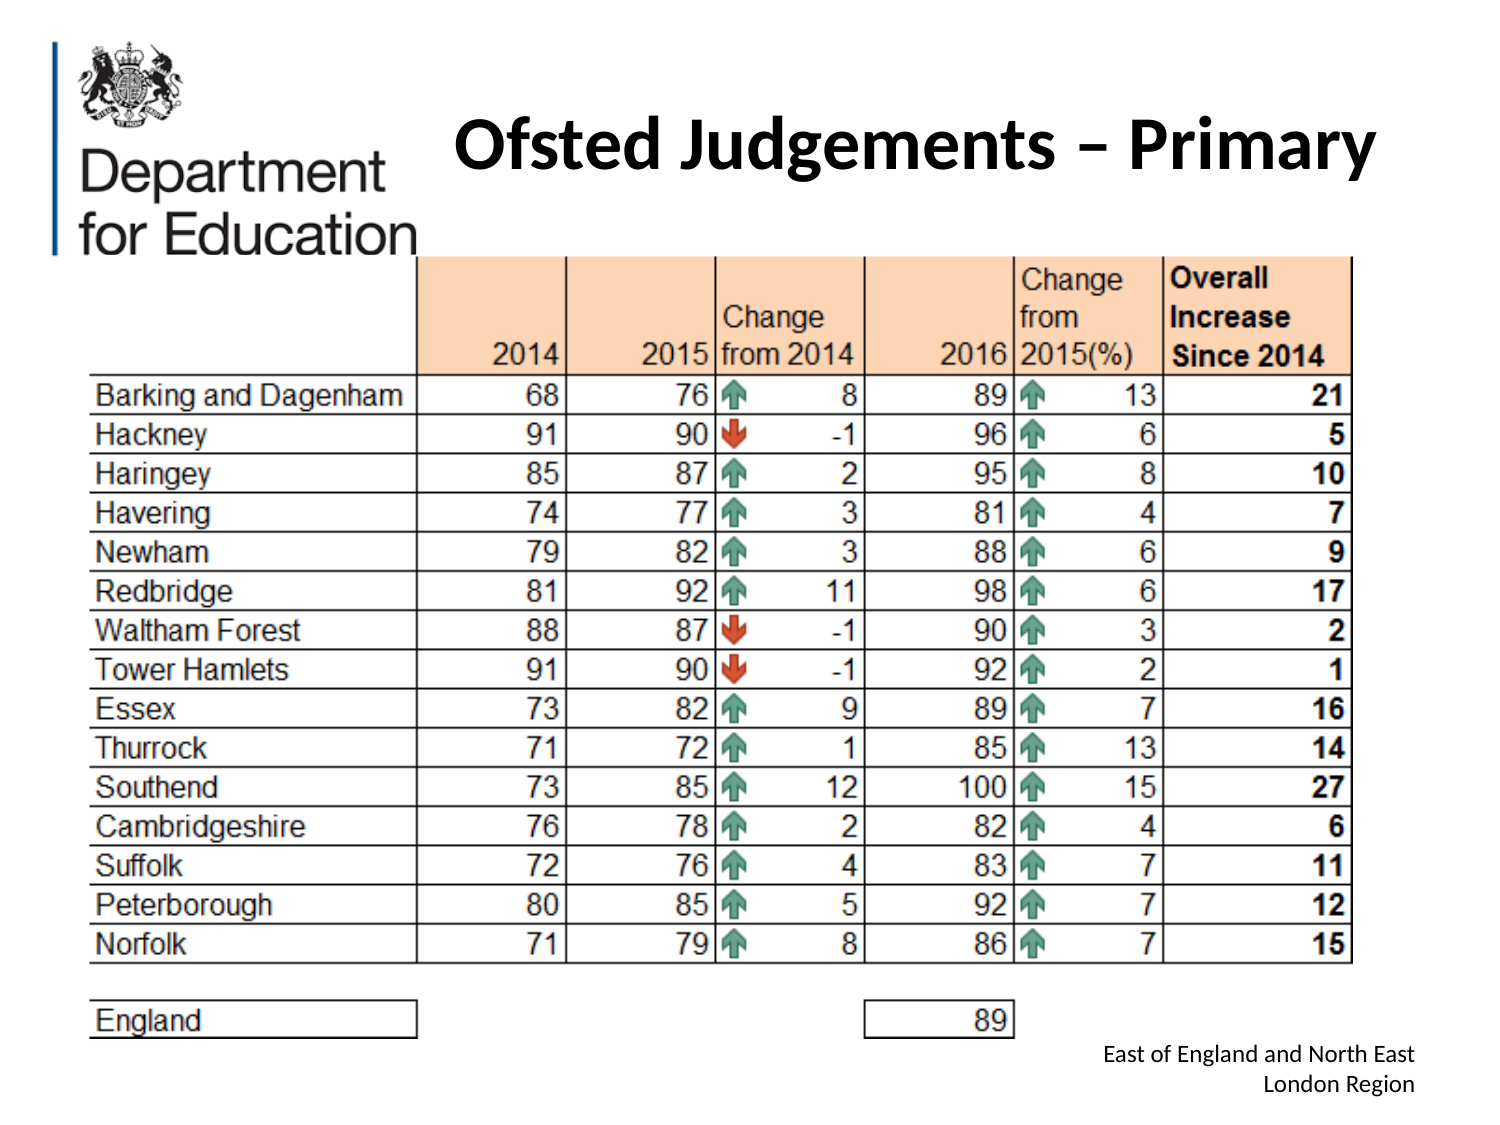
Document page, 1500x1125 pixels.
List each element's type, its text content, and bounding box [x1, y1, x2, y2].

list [88, 255, 1353, 1039]
picture [49, 40, 420, 258]
title Ofsted Judgements – Primary [425, 45, 1425, 233]
